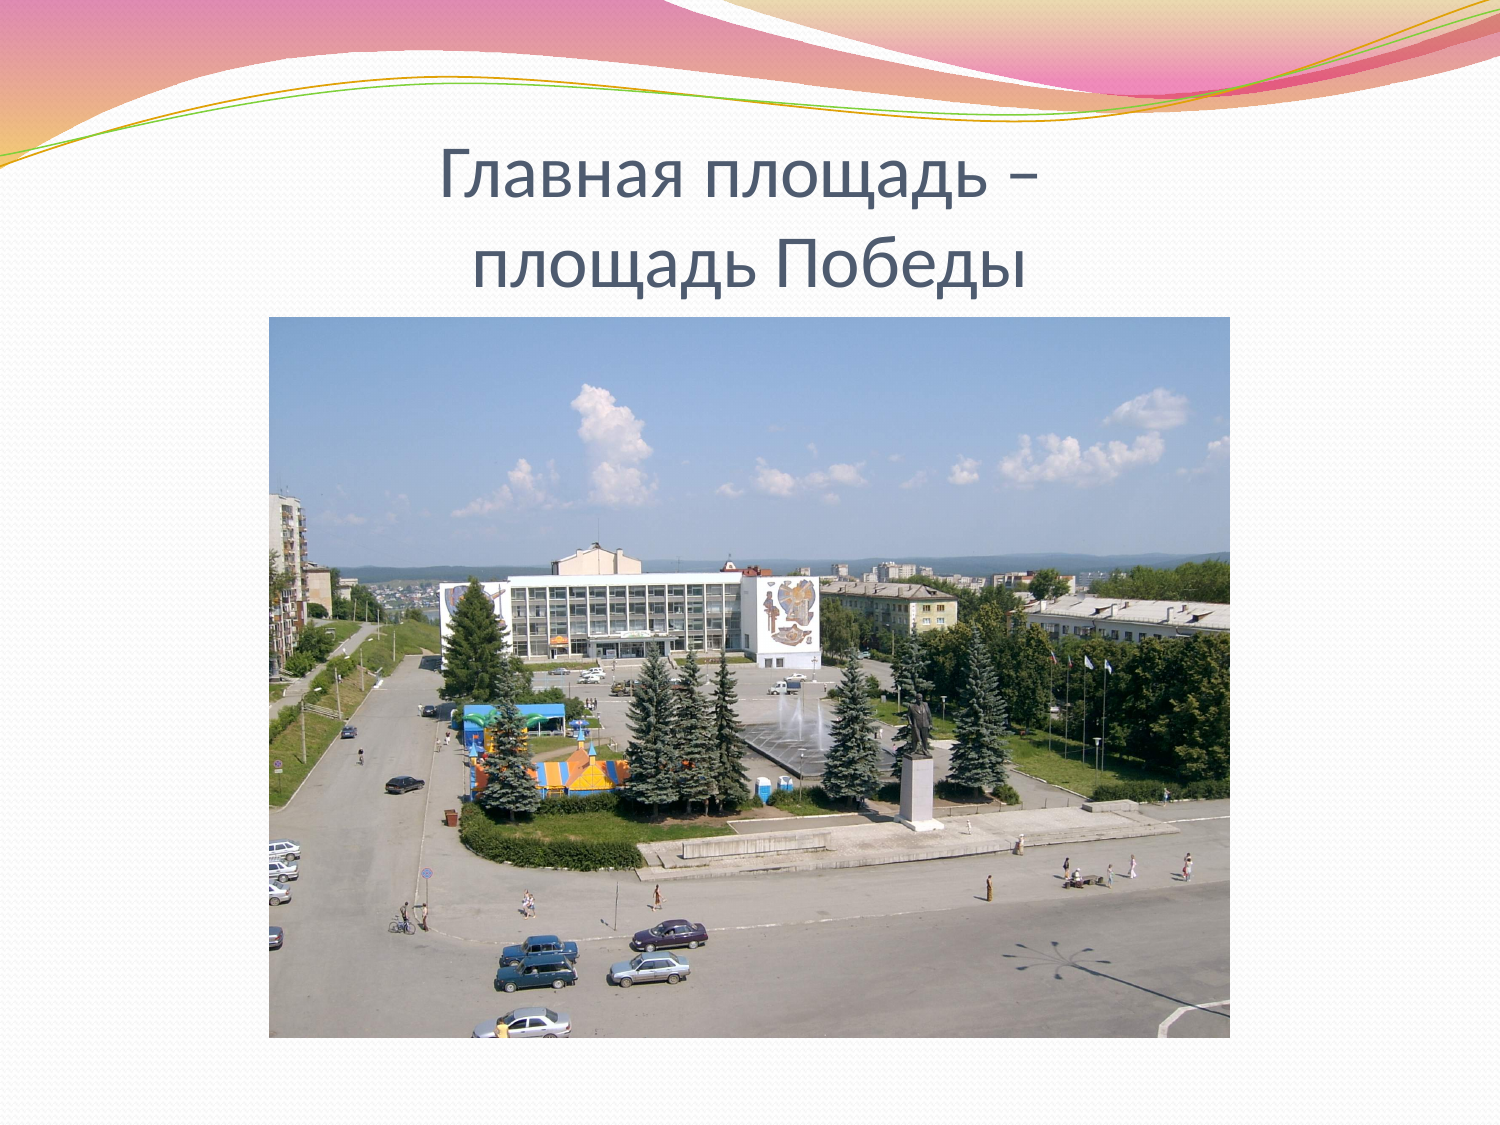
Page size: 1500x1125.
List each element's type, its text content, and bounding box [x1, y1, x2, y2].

title Главная площадь – площадь Победы [75, 115, 1425, 303]
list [269, 317, 1231, 1038]
